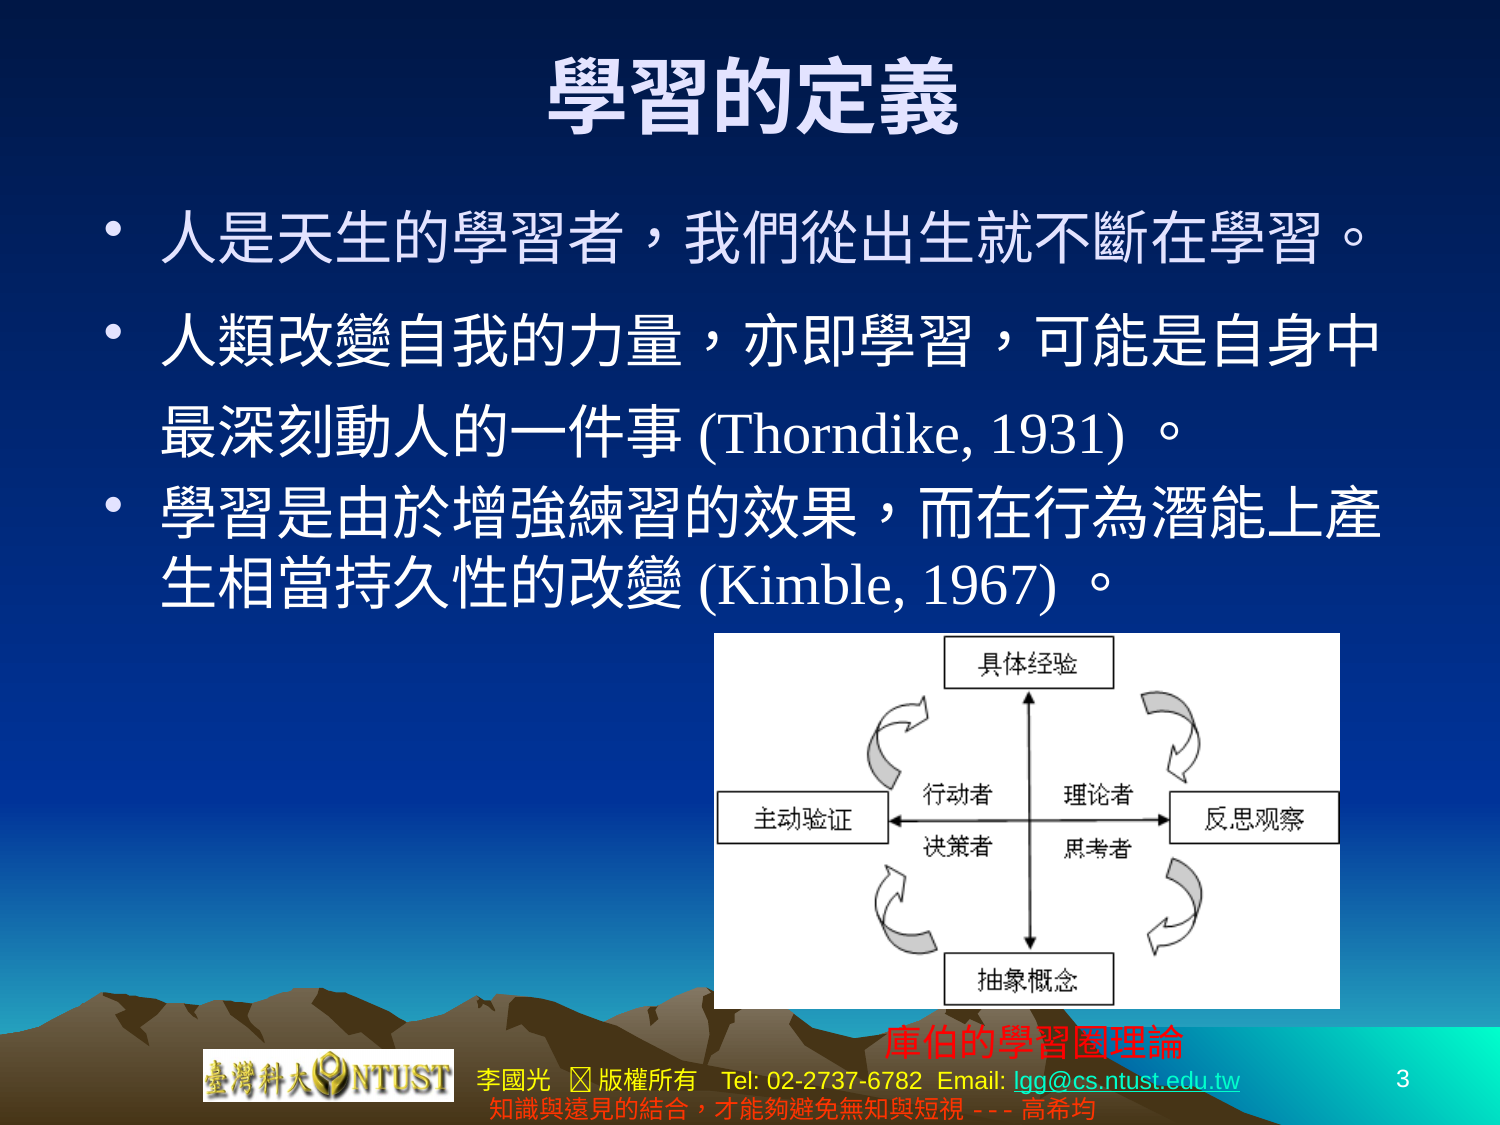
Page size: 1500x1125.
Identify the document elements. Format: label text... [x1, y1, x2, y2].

title 學習的定義 [77, 0, 1429, 188]
picture [714, 633, 1340, 1009]
list 人是天生的學習者，我們從出生就不斷在學習。 人類改變自我的力量，亦即學習，可能是自身中最深刻動人的一件事(Thorndike, 1931)。 學習是由於增強練習的效果，而在行為潛能上產生相當持久性的改變(Kimble, 1967)。 [88, 172, 1439, 911]
slide_number 3 [1074, 1024, 1426, 1101]
text_box 庫伯的學習圈理論 [869, 1018, 1200, 1072]
picture [203, 1049, 454, 1102]
